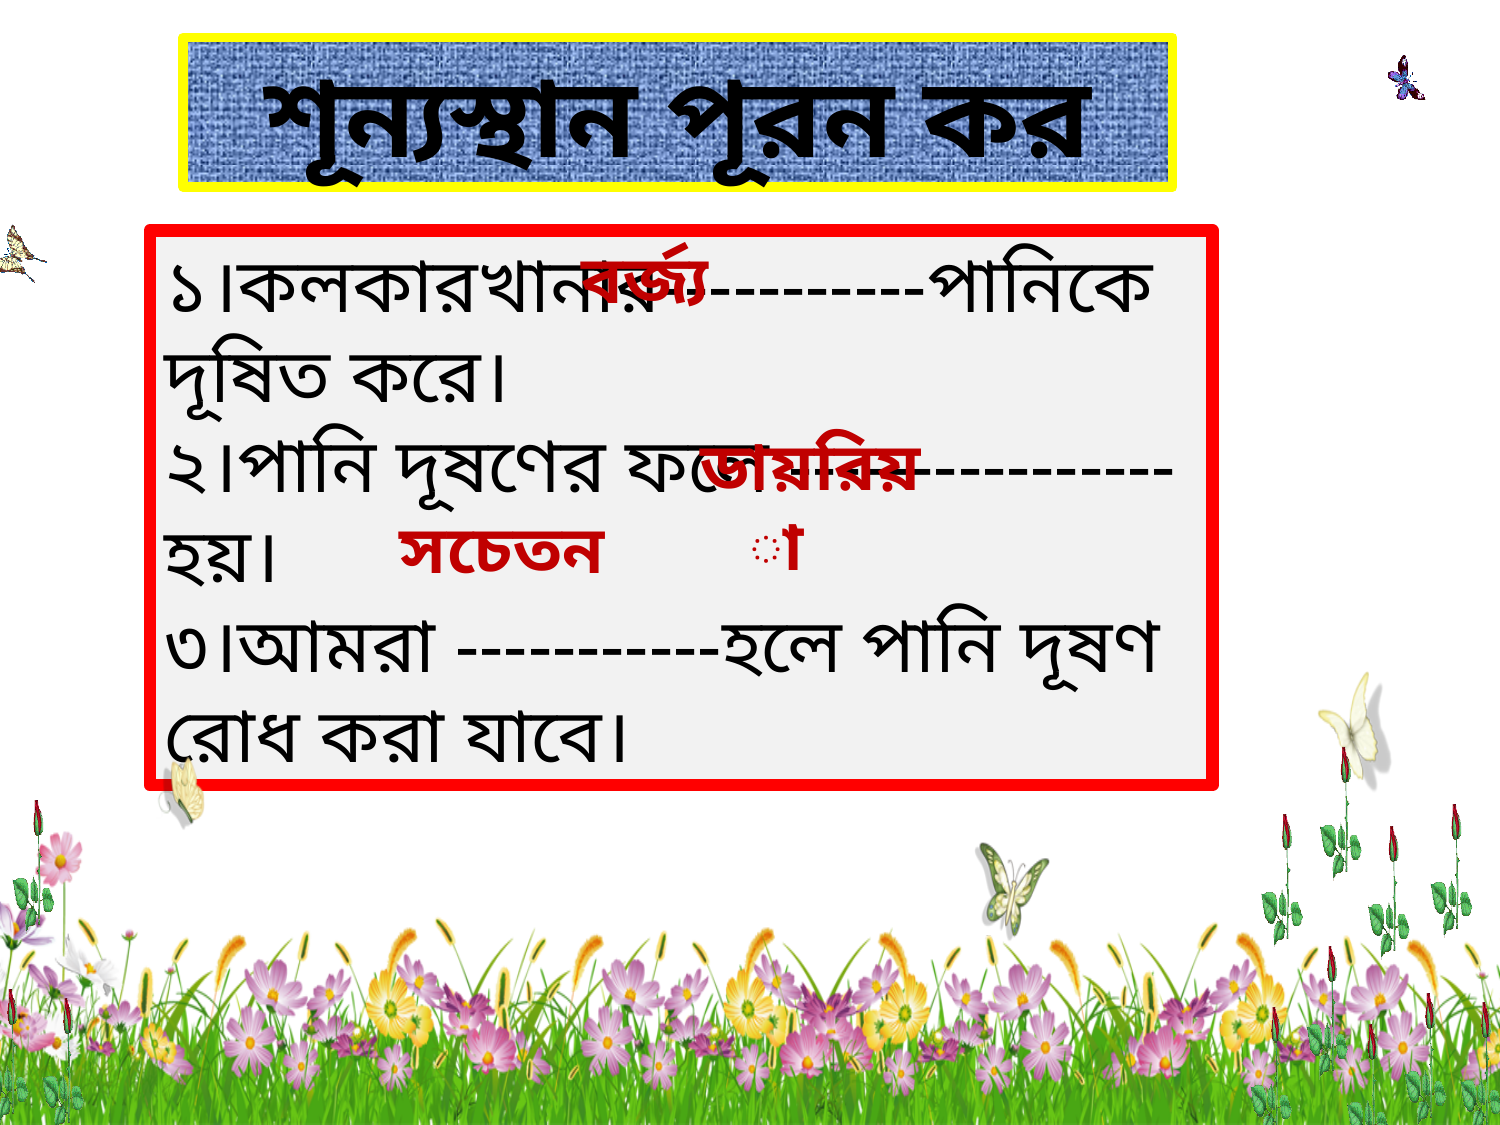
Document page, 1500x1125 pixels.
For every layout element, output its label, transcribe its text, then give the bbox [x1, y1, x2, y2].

text_box শূন্যস্থান পূরন কর [183, 37, 1173, 188]
picture [0, 1, 53, 357]
text_box ডায়রিয়া [684, 416, 938, 592]
text_box বর্জ্য [562, 229, 763, 324]
text_box সচেতন [384, 499, 638, 669]
text_box [638, 568, 763, 654]
text_box ১।কলকারখানার-----------পানিকে দূষিত করে। ২।পানি দূষণের ফলে ---------------- হয়। ৩।আমরা -----------হলে পানি দূষণ রোধ করা যাবে। [149, 230, 1213, 669]
picture [1385, 1, 1500, 356]
picture [0, 663, 1500, 1125]
